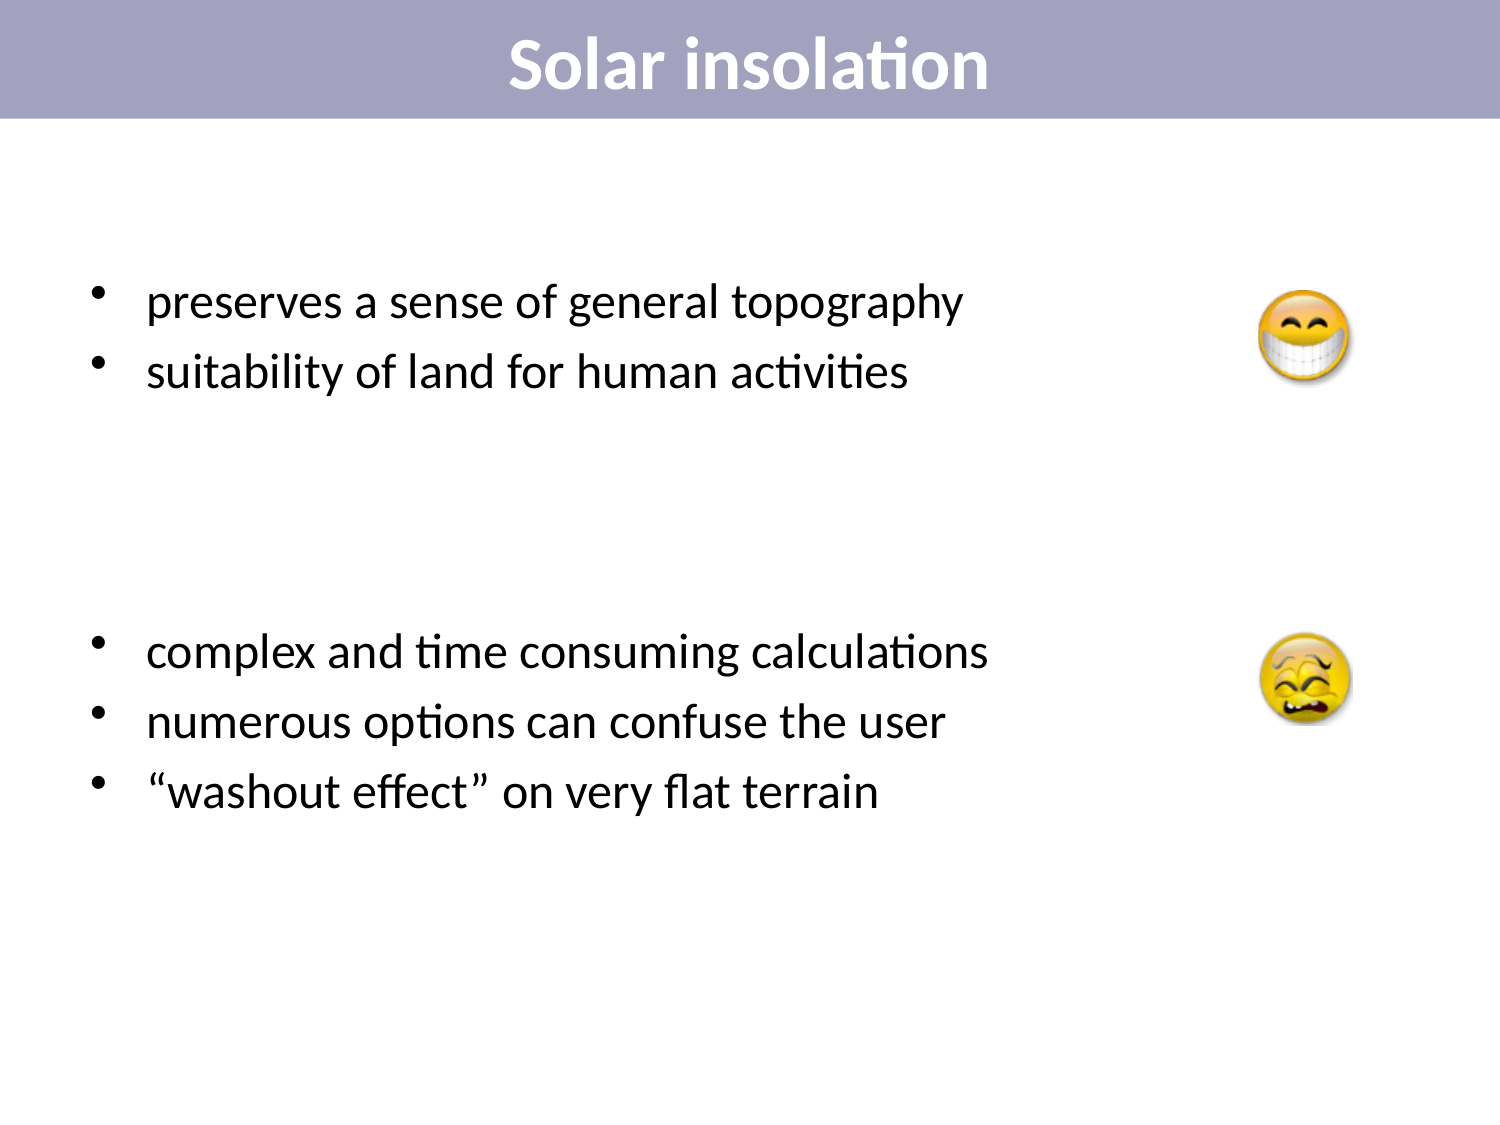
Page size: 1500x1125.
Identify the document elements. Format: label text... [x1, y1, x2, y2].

title Solar insolation [74, 0, 1426, 119]
picture [1257, 630, 1353, 726]
picture [1257, 290, 1356, 388]
list preserves a sense of general topography suitability of land for human activities complex and time consuming calculations numerous options can confuse the user “washout effect” on very flat terrain [75, 261, 1425, 1004]
